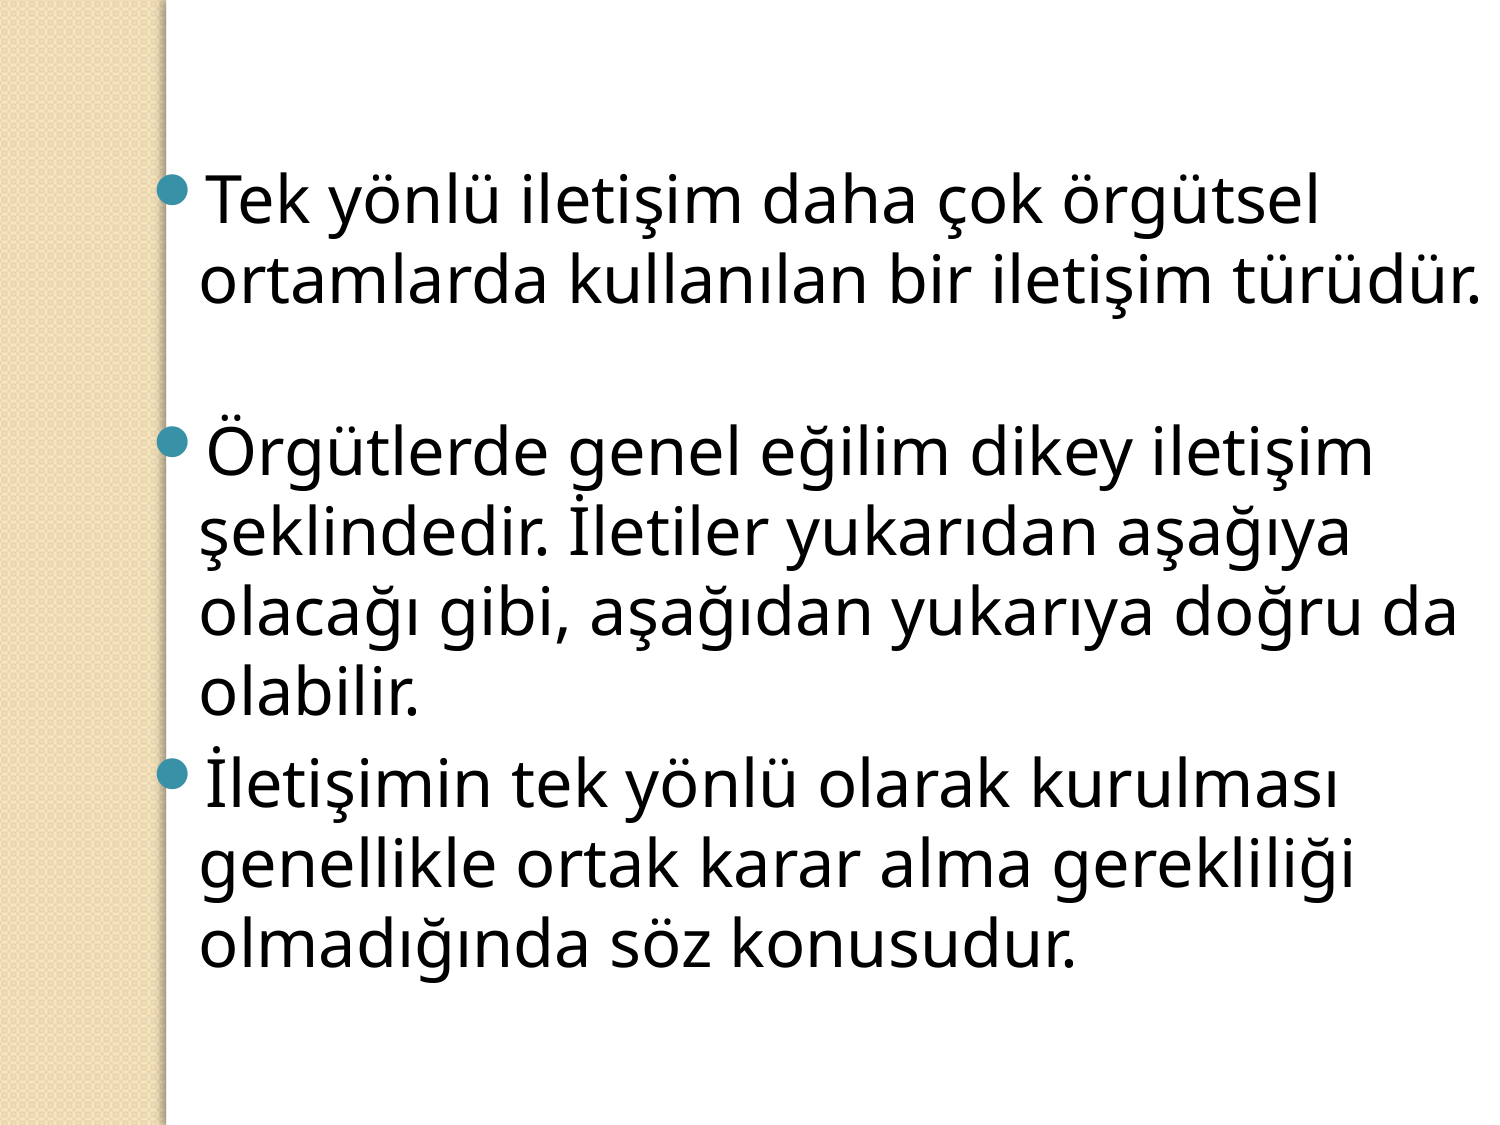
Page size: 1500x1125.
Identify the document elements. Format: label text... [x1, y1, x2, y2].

list Tek yönlü iletişim daha çok örgütsel ortamlarda kullanılan bir iletişim türüdür. Örgütlerde genel eğilim dikey iletişim şeklindedir. İletiler yukarıdan aşağıya olacağı gibi, aşağıdan yukarıya doğru da olabilir. İletişimin tek yönlü olarak kurulması genellikle ortak karar alma gerekliliği olmadığında söz konusudur. [123, 149, 1500, 1083]
